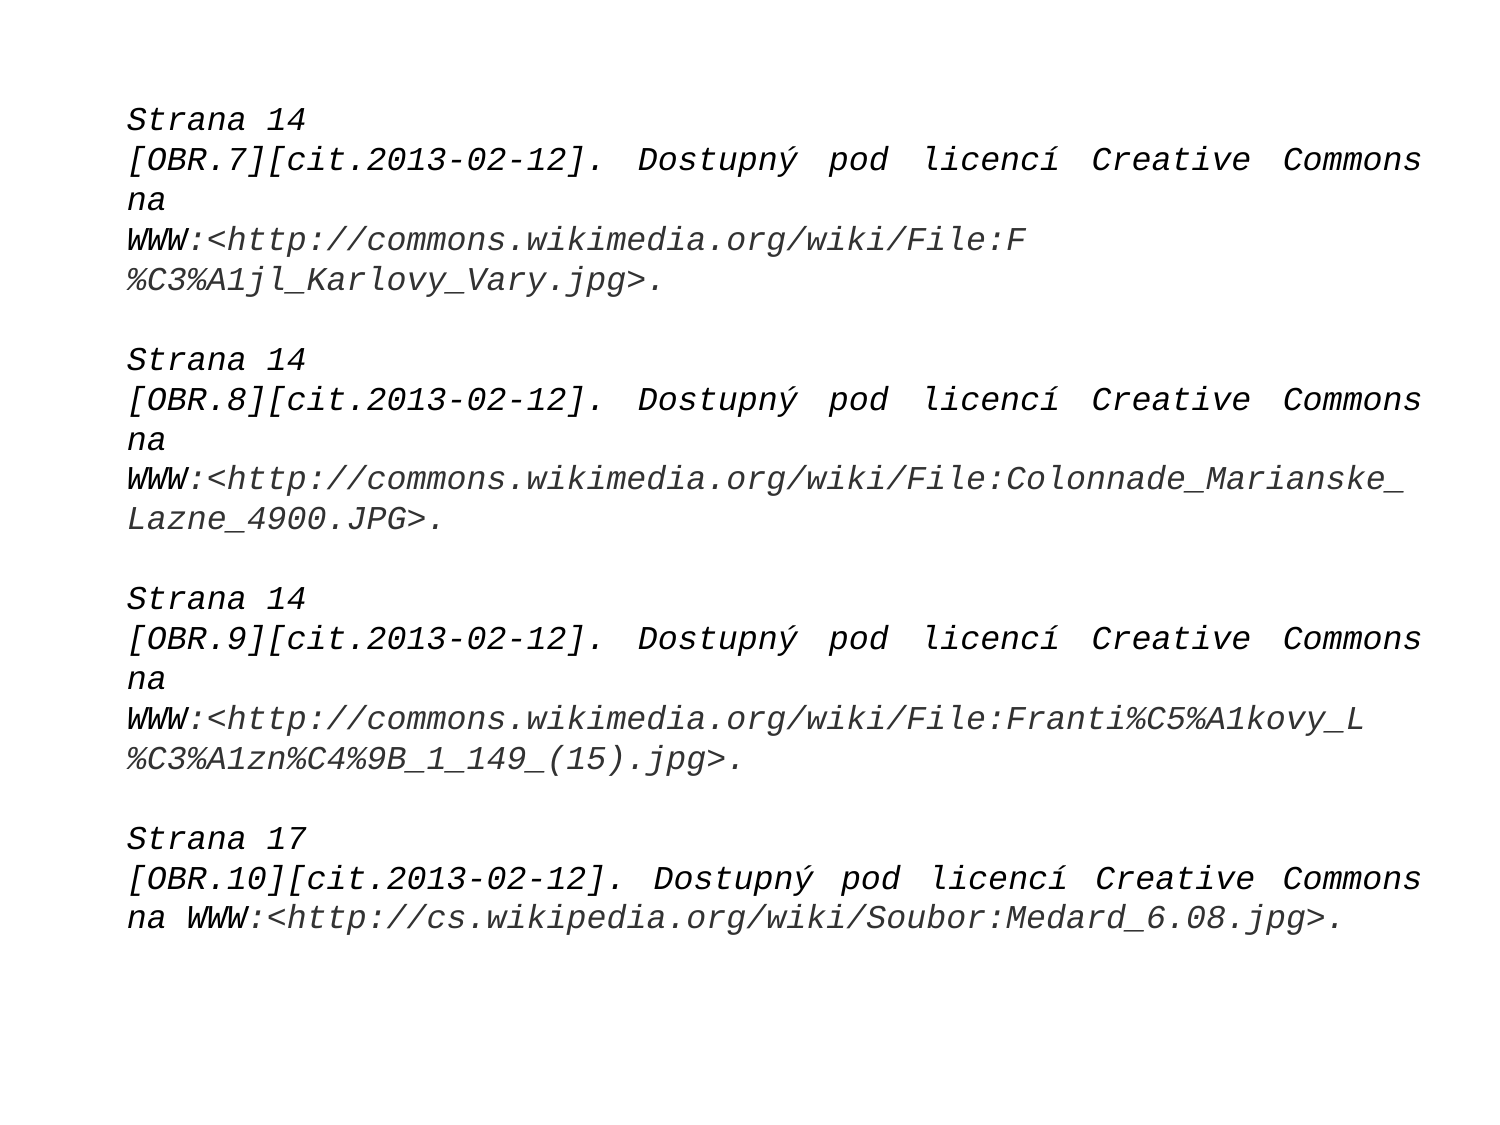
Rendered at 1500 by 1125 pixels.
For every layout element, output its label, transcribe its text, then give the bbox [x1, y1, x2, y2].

text_box Strana 14 [OBR.7][cit.2013-02-12]. Dostupný pod licencí Creative Commons na WWW:<http://commons.wikimedia.org/wiki/File:F%C3%A1jl_Karlovy_Vary.jpg>. Strana 14 [OBR.8][cit.2013-02-12]. Dostupný pod licencí Creative Commons na WWW:<http://commons.wikimedia.org/wiki/File:Colonnade_Marianske_Lazne_4900.JPG>. Strana 14 [OBR.9][cit.2013-02-12]. Dostupný pod licencí Creative Commons na WWW:<http://commons.wikimedia.org/wiki/File:Franti%C5%A1kovy_L%C3%A1zn%C4%9B_1_149_(15).jpg>. Strana 17 [OBR.10][cit.2013-02-12]. Dostupný pod licencí Creative Commons na WWW:<http://cs.wikipedia.org/wiki/Soubor:Medard_6.08.jpg>. [112, 89, 1439, 1023]
